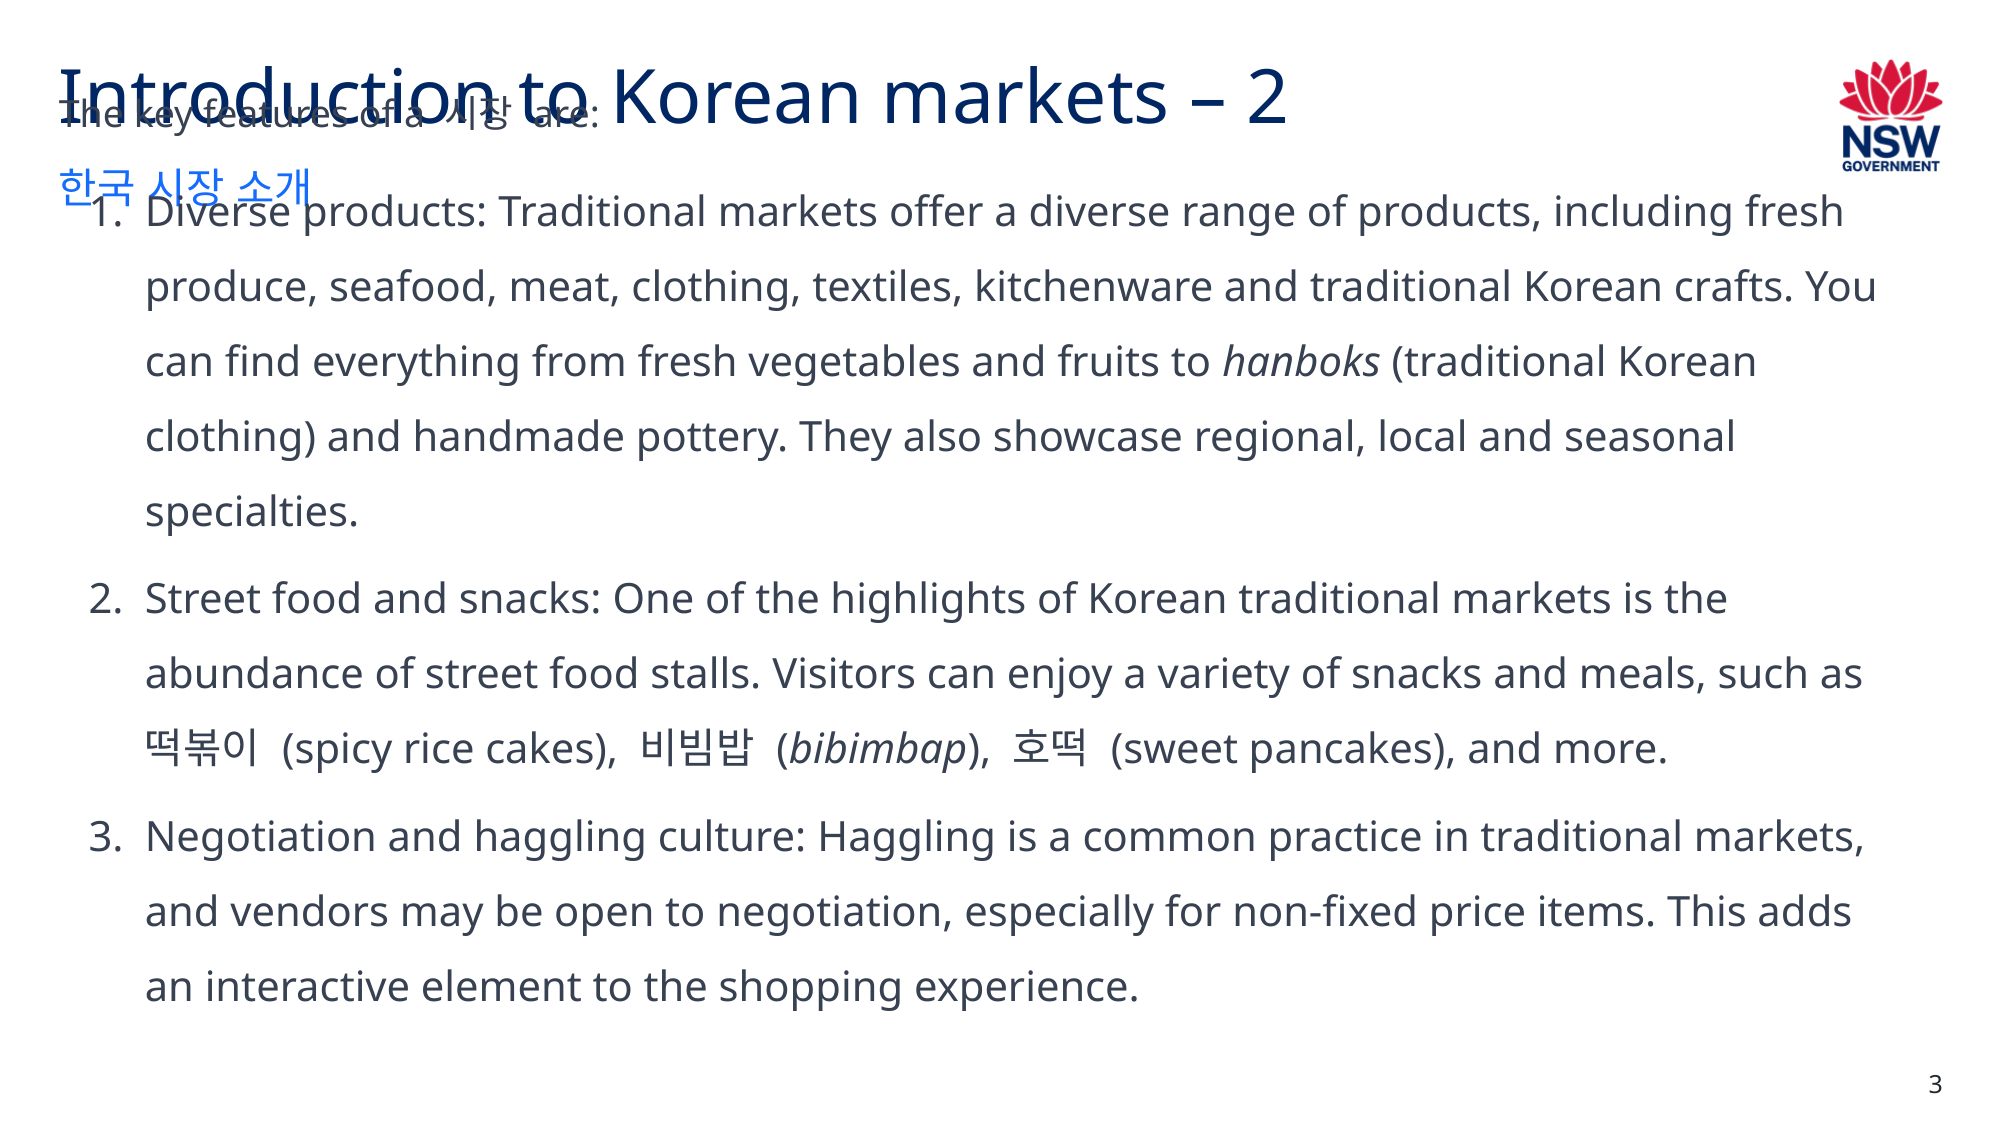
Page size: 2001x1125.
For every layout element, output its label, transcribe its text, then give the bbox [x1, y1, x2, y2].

title Introduction to Korean markets – 2 [59, 59, 1713, 149]
picture [1839, 59, 1943, 172]
list 한국 시장 소개 [59, 161, 1713, 212]
list The key features of a 시장 are: Diverse products: Traditional markets offer a diverse range of products, including fresh produce, seafood, meat, clothing, textiles, kitchenware and traditional Korean crafts. You can find everything from fresh vegetables and fruits to hanboks (traditional Korean clothing) and handmade pottery. They also showcase regional, local and seasonal specialties. Street food and snacks: One of the highlights of Korean traditional markets is the abundance of street food stalls. Visitors can enjoy a variety of snacks and meals, such as 떡볶이 (spicy rice cakes), 비빔밥 (bibimbap), 호떡 (sweet pancakes), and more. Negotiation and haggling culture: Haggling is a common practice in traditional markets, and vendors may be open to negotiation, especially for non-fixed price items. This adds an interactive element to the shopping experience. [59, 265, 1910, 1010]
slide_number 3 [1824, 1068, 1943, 1099]
